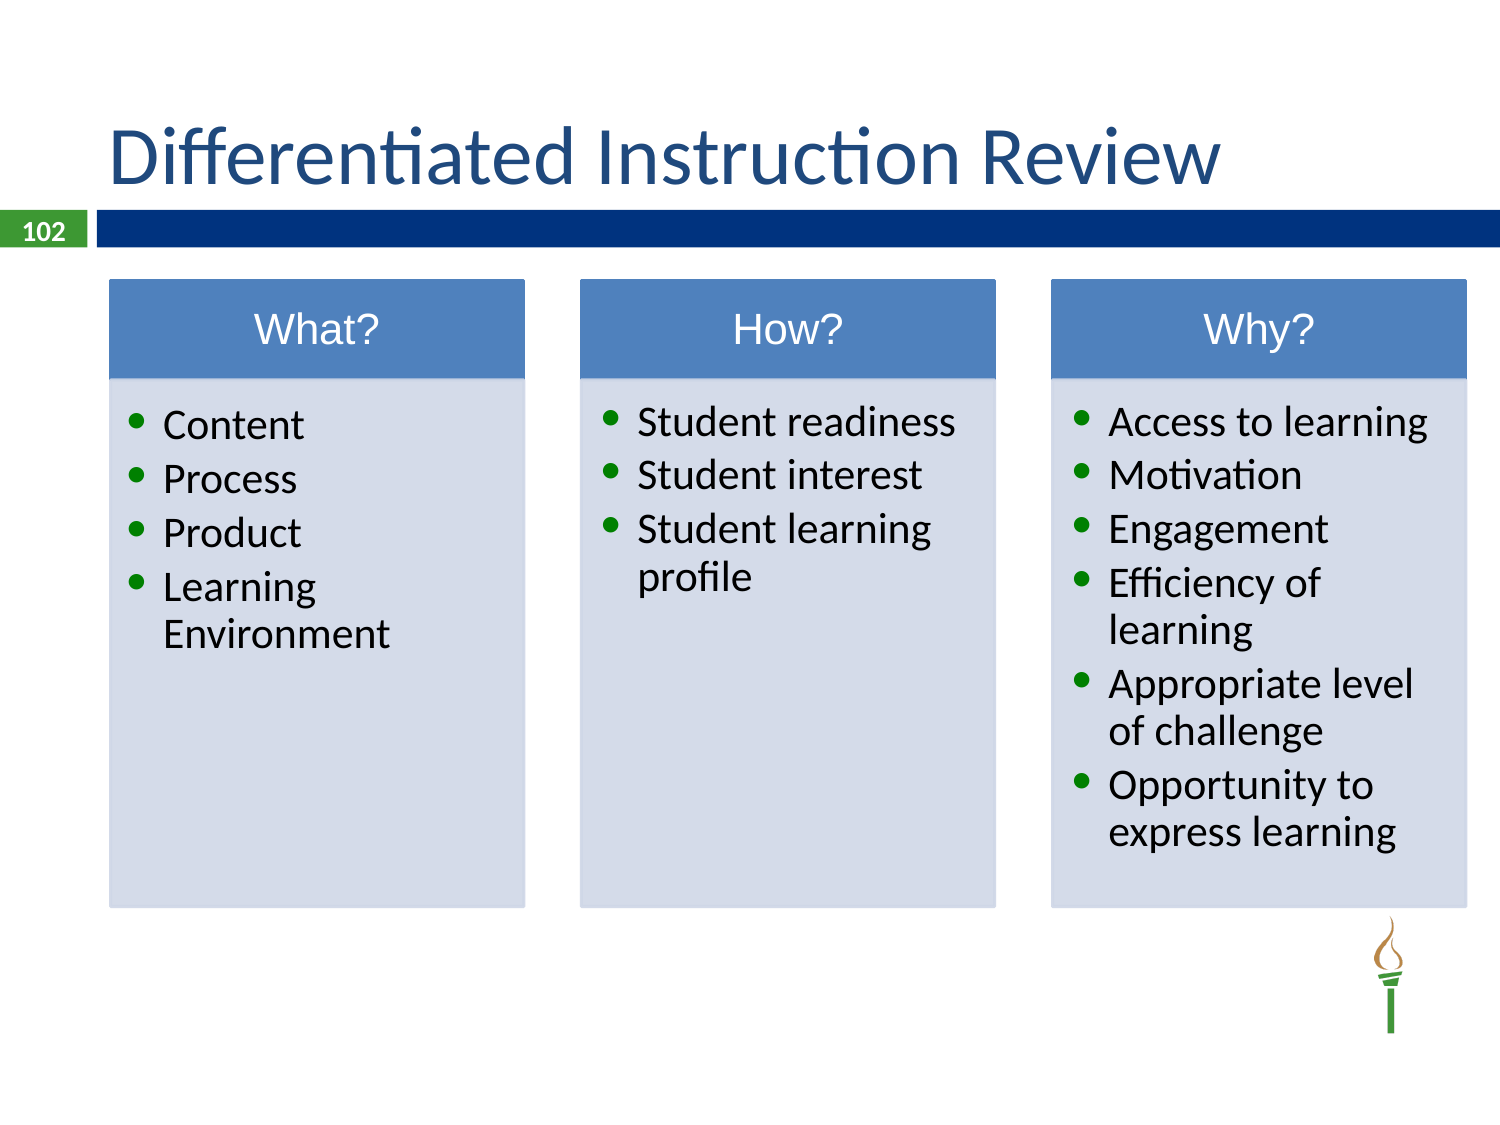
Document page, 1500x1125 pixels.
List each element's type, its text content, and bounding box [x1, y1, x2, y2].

title Differentiated Instruction Review [93, 46, 1432, 209]
picture [1374, 912, 1406, 1036]
slide_number 102 [0, 209, 88, 250]
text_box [106, 280, 1467, 911]
